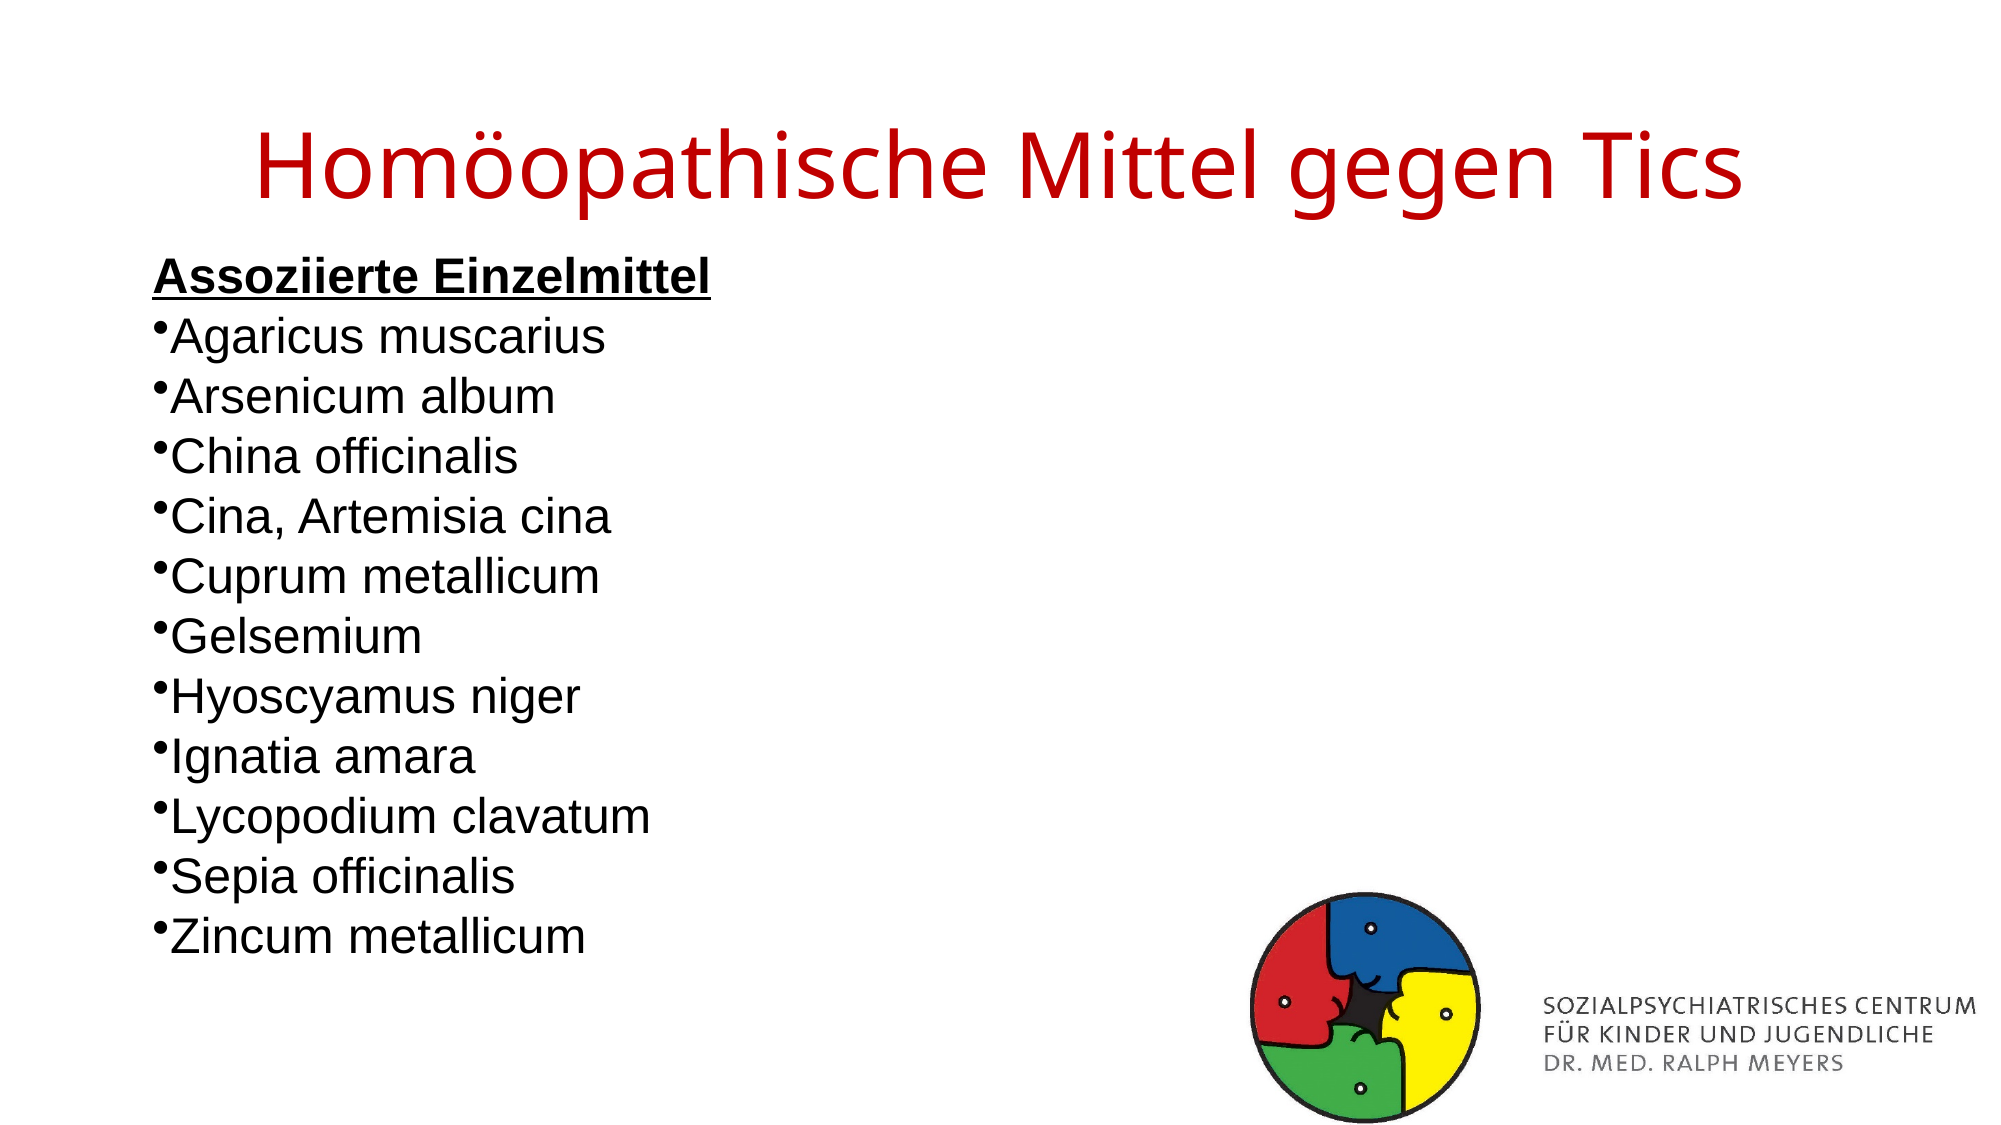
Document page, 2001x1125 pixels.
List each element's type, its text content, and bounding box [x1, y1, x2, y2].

title Homöopathische Mittel gegen Tics [137, 59, 1863, 278]
list Assoziierte Einzelmittel Agaricus muscarius Arsenicum album China officinalis Cina, Artemisia cina Cuprum metallicum Gelsemium Hyoscyamus niger Ignatia amara Lycopodium clavatum Sepia officinalis Zincum metallicum [137, 236, 732, 1077]
picture [1242, 886, 1982, 1125]
